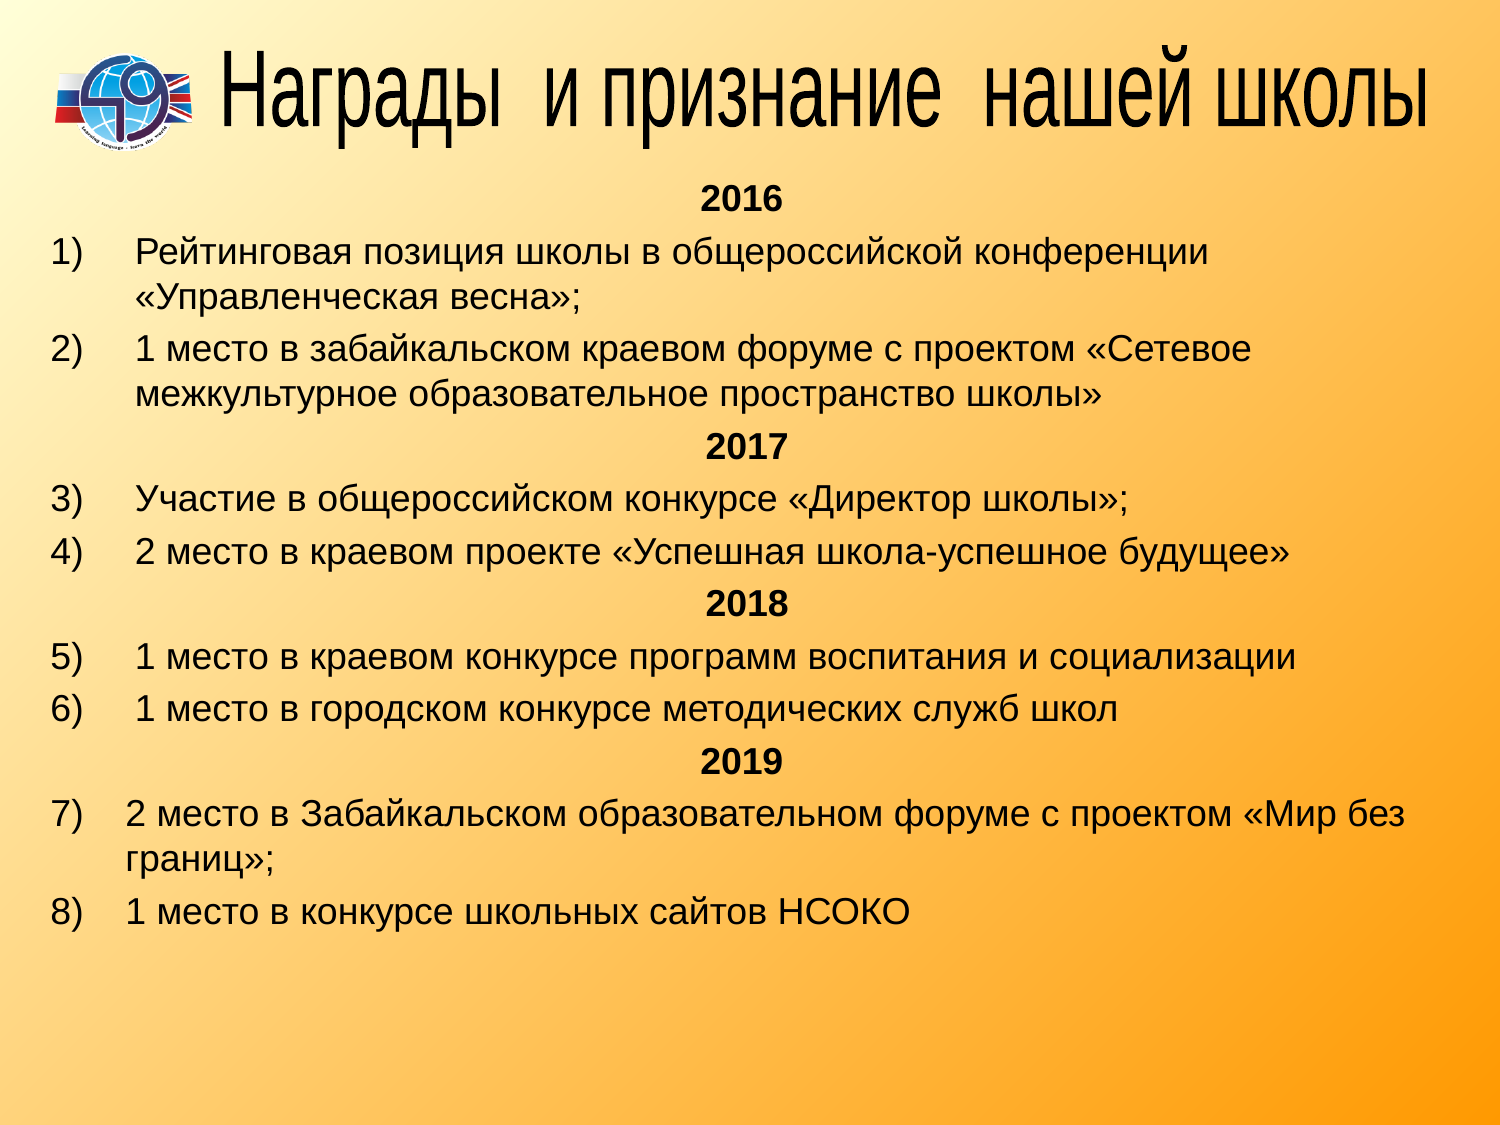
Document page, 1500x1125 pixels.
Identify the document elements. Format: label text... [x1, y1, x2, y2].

picture [55, 53, 192, 151]
list 2016 Рейтинговая позиция школы в общероссийской конференции «Управленческая весна»; 1 место в забайкальском краевом форуме с проектом «Сетевое межкультурное образовательное пространство школы» 2017 Участие в общероссийском конкурсе «Директор школы»; 2 место в краевом проекте «Успешная школа-успешное будущее» 2018 1 место в краевом конкурсе программ воспитания и социализации 1 место в городском конкурсе методических служб школ 2019 2 место в Забайкальском образовательном форуме с проектом «Мир без границ»; 1 место в конкурсе школьных сайтов НСОКО [35, 166, 1459, 1125]
text_box [0, 0, 1500, 1125]
